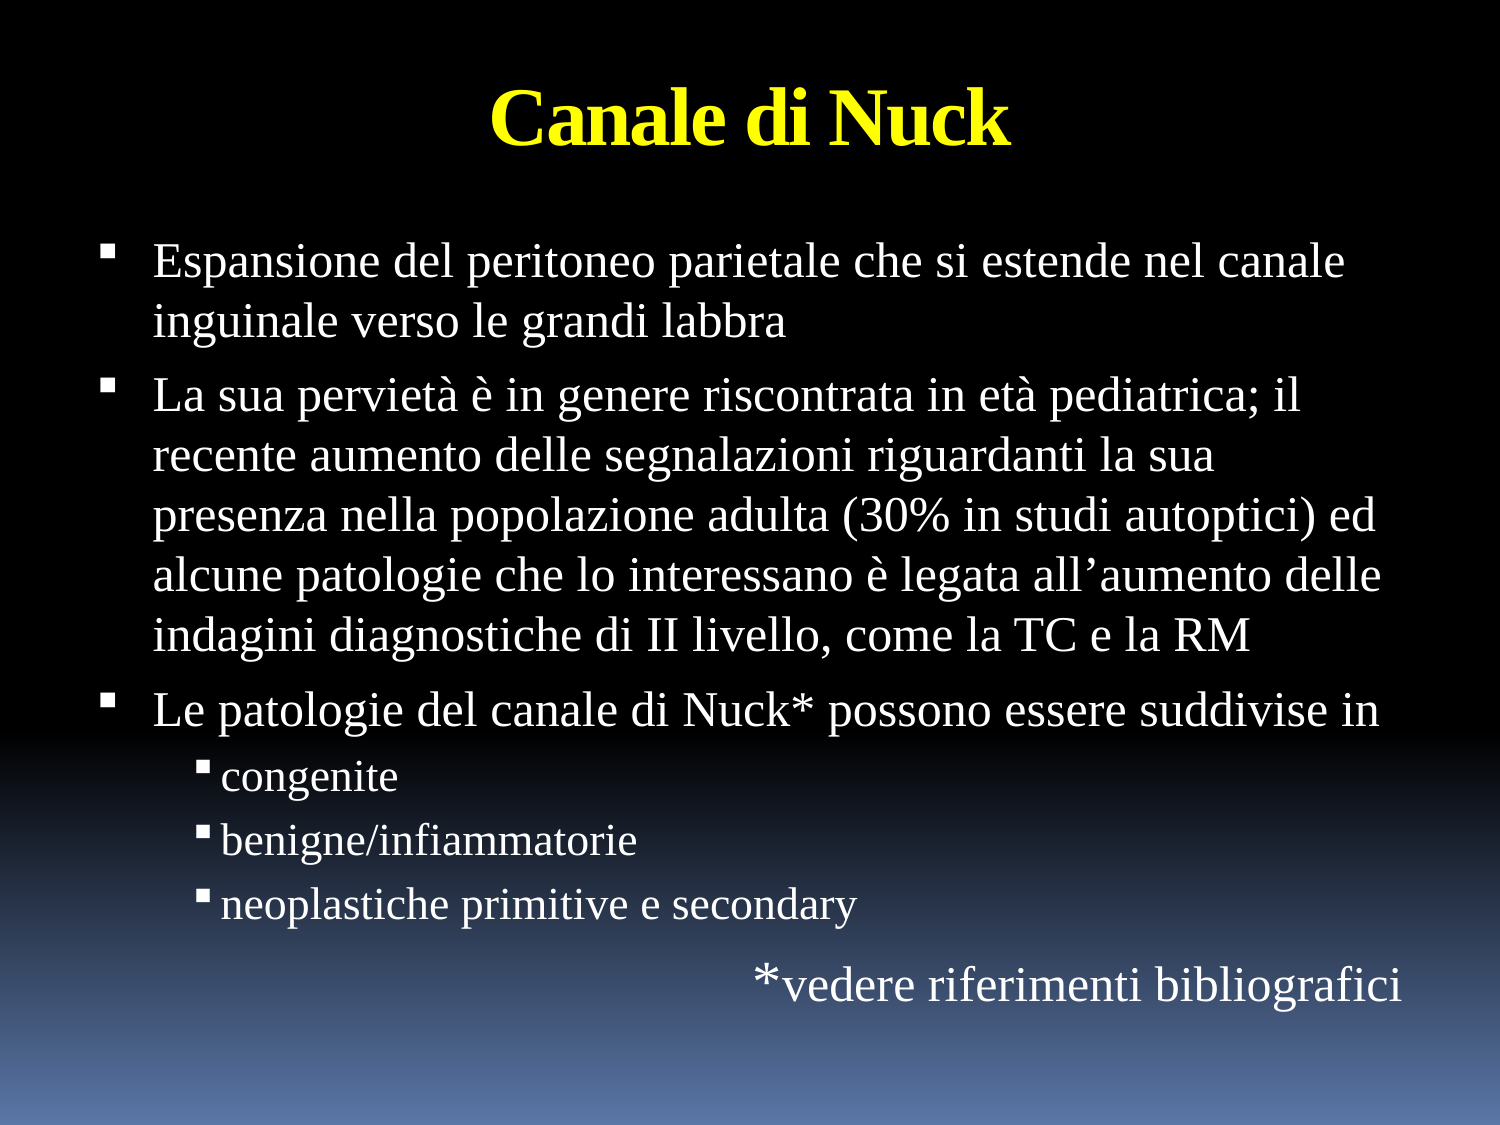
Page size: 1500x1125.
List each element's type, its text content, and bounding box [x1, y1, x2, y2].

title Canale di Nuck [0, 54, 1500, 205]
list Espansione del peritoneo parietale che si estende nel canale inguinale verso le grandi labbra La sua pervietà è in genere riscontrata in età pediatrica; il recente aumento delle segnalazioni riguardanti la sua presenza nella popolazione adulta (30% in studi autoptici) ed alcune patologie che lo interessano è legata all’aumento delle indagini diagnostiche di II livello, come la TC e la RM Le patologie del canale di Nuck* possono essere suddivise in congenite benigne/infiammatorie neoplastiche primitive e secondary *vedere riferimenti bibliografici [81, 219, 1419, 1029]
